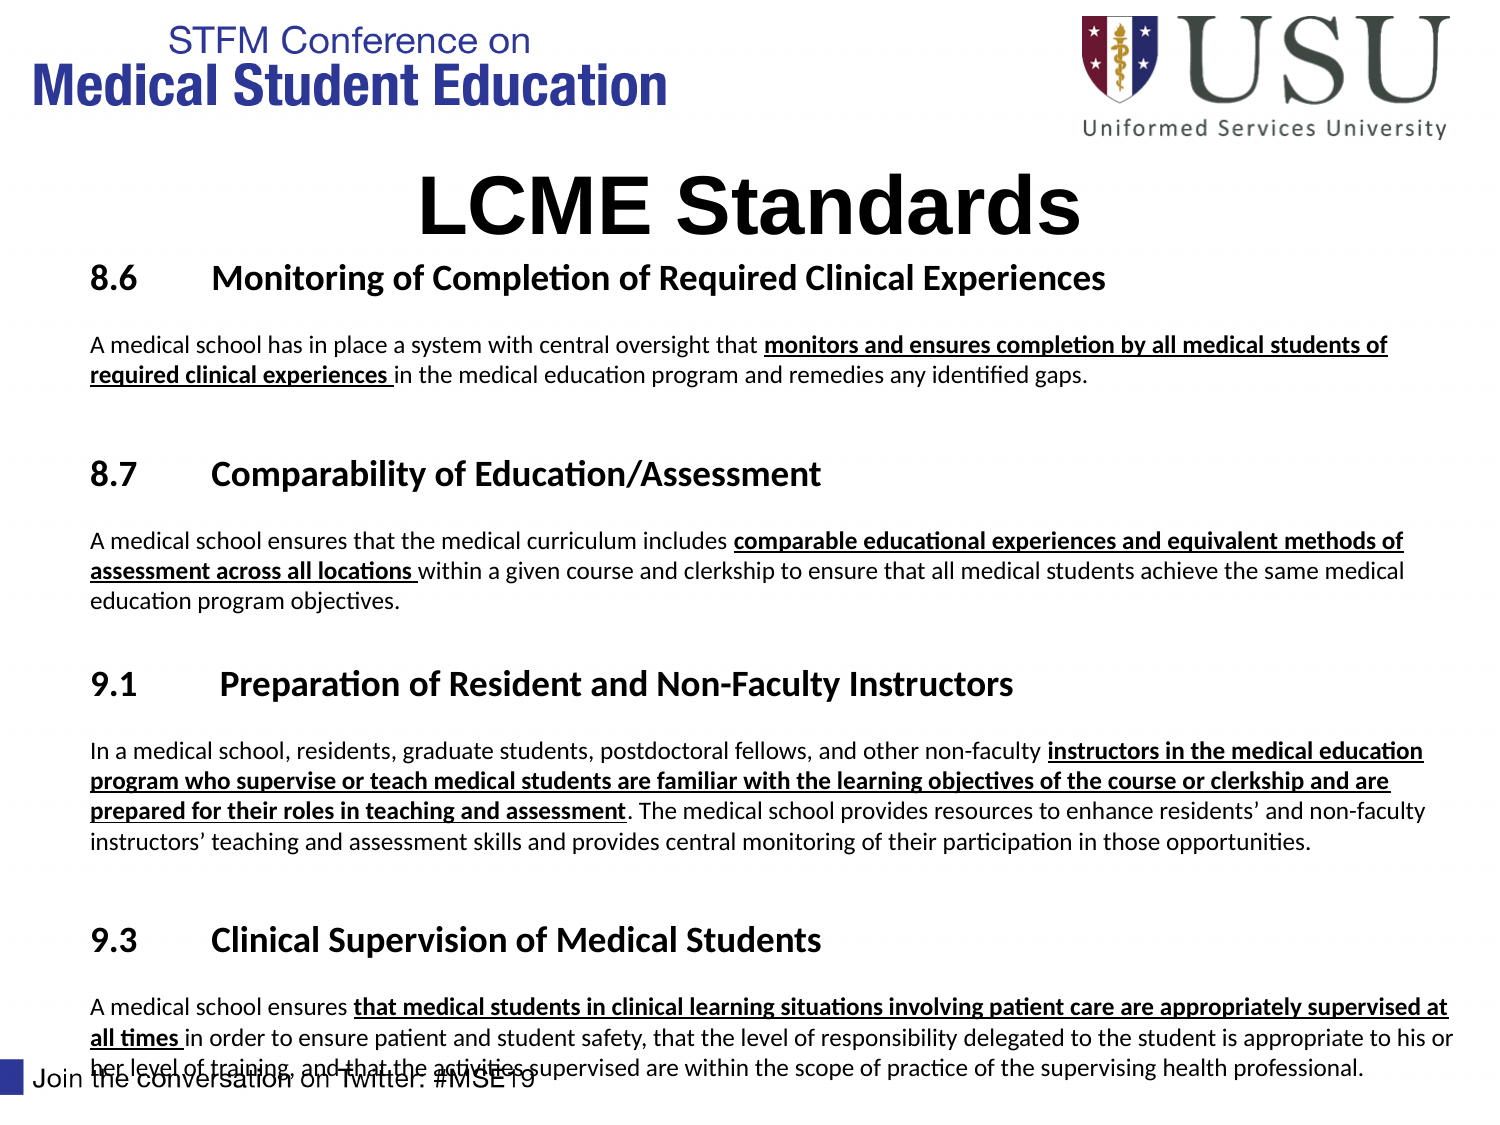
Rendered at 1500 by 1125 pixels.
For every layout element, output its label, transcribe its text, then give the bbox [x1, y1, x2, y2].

picture [0, 0, 1500, 1125]
list 8.6 Monitoring of Completion of Required Clinical Experiences A medical school has in place a system with central oversight that monitors and ensures completion by all medical students of required clinical experiences in the medical education program and remedies any identified gaps. 8.7 Comparability of Education/Assessment A medical school ensures that the medical curriculum includes comparable educational experiences and equivalent methods of assessment across all locations within a given course and clerkship to ensure that all medical students achieve the same medical education program objectives. 9.1 Preparation of Resident and Non-Faculty Instructors In a medical school, residents, graduate students, postdoctoral fellows, and other non-faculty instructors in the medical education program who supervise or teach medical students are familiar with the learning objectives of the course or clerkship and are prepared for their roles in teaching and assessment. The medical school provides resources to enhance residents’ and non-faculty instructors’ teaching and assessment skills and provides central monitoring of their participation in those opportunities. 9.3 Clinical Supervision of Medical Students A medical school ensures that medical students in clinical learning situations involving patient care are appropriately supervised at all times in order to ensure patient and student safety, that the level of responsibility delegated to the student is appropriate to his or her level of training, and that the activities supervised are within the scope of practice of the supervising health professional. [75, 246, 1471, 1109]
title LCME Standards [75, 107, 1425, 246]
